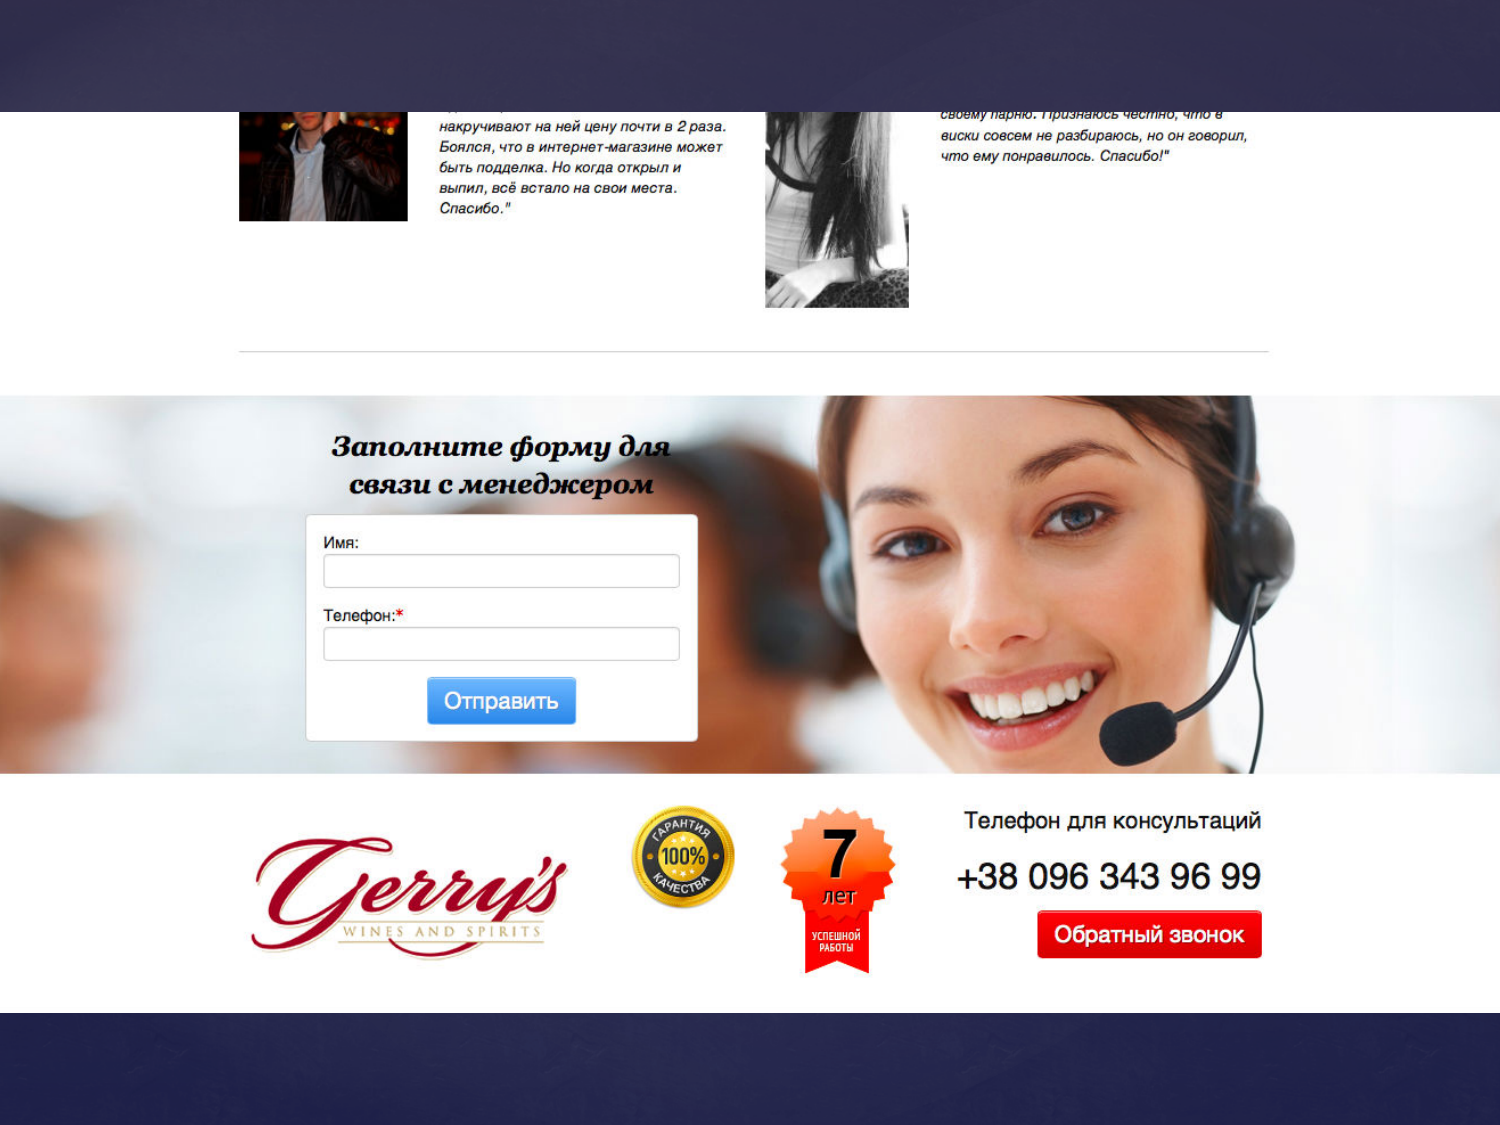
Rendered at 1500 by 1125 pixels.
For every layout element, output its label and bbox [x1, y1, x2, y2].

list [0, 111, 1500, 1013]
